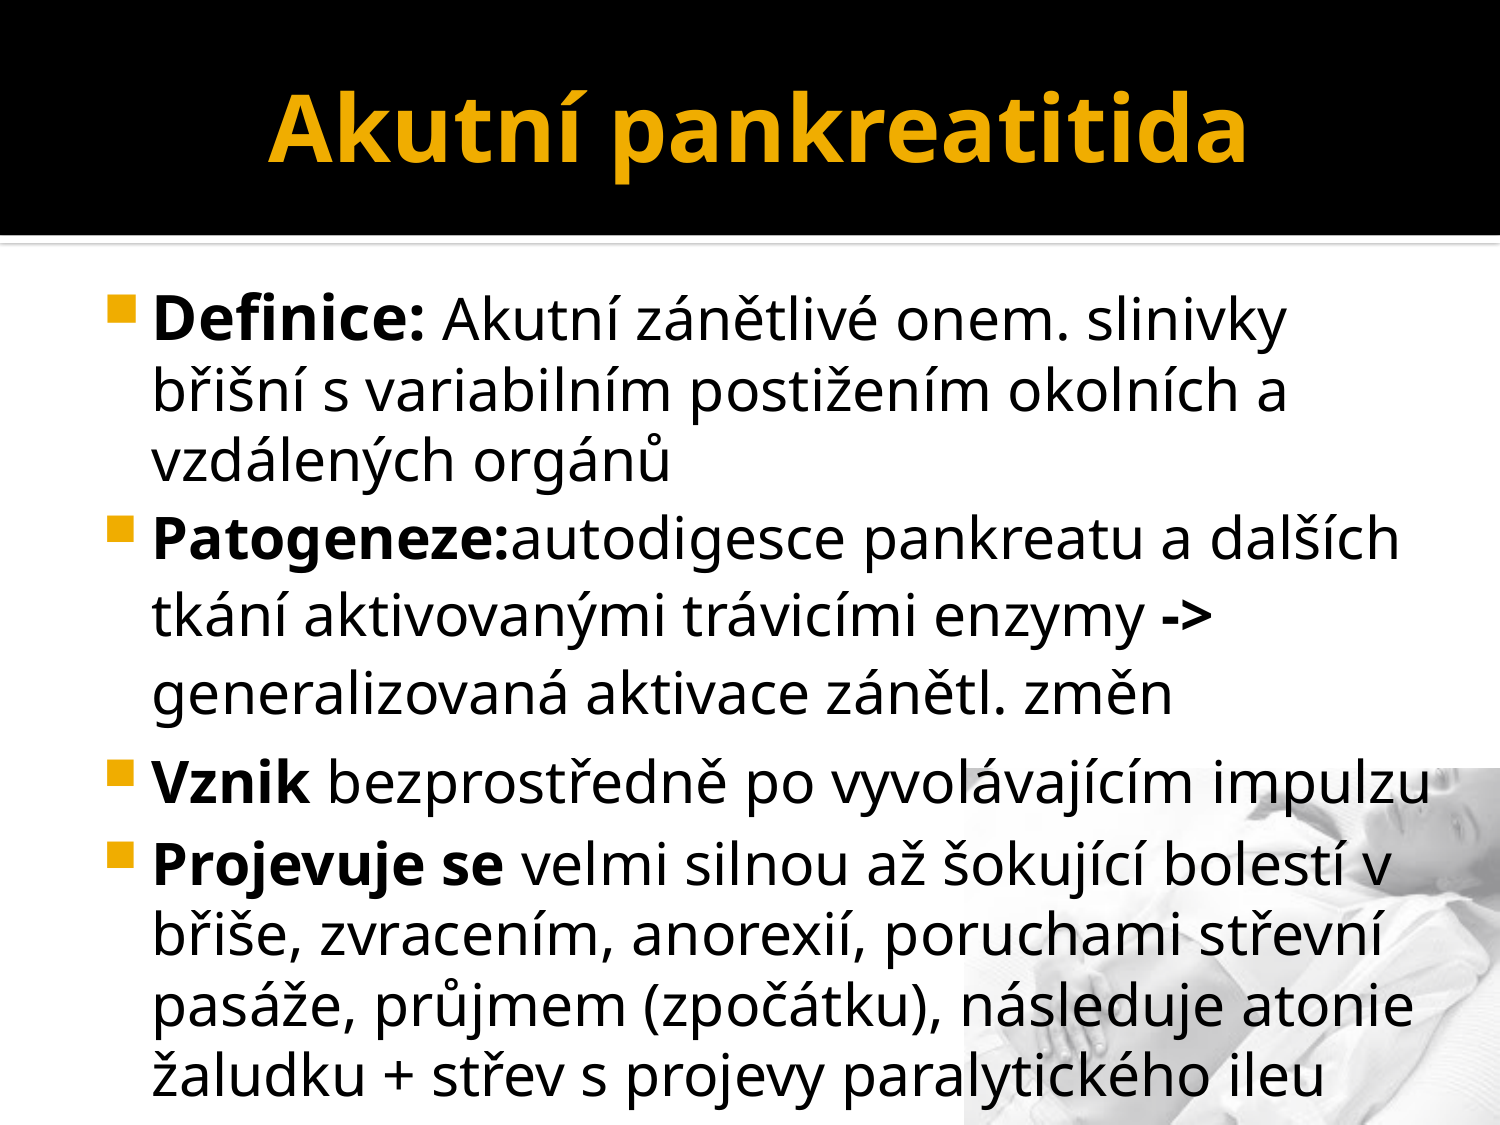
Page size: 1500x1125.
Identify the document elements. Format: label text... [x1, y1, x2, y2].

title Akutní pankreatitida [253, 30, 1323, 219]
picture [963, 768, 1500, 1125]
list Definice: Akutní zánětlivé onem. slinivky břišní s variabilním postižením okolních a vzdálených orgánů Patogeneze:autodigesce pankreatu a dalších tkání aktivovanými trávicími enzymy -> generalizovaná aktivace zánětl. změn Vznik bezprostředně po vyvolávajícím impulzu Projevuje se velmi silnou až šokující bolestí v břiše, zvracením, anorexií, poruchami střevní pasáže, průjmem (zpočátku), následuje atonie žaludku + střev s projevy paralytického ileu [75, 262, 1459, 1125]
